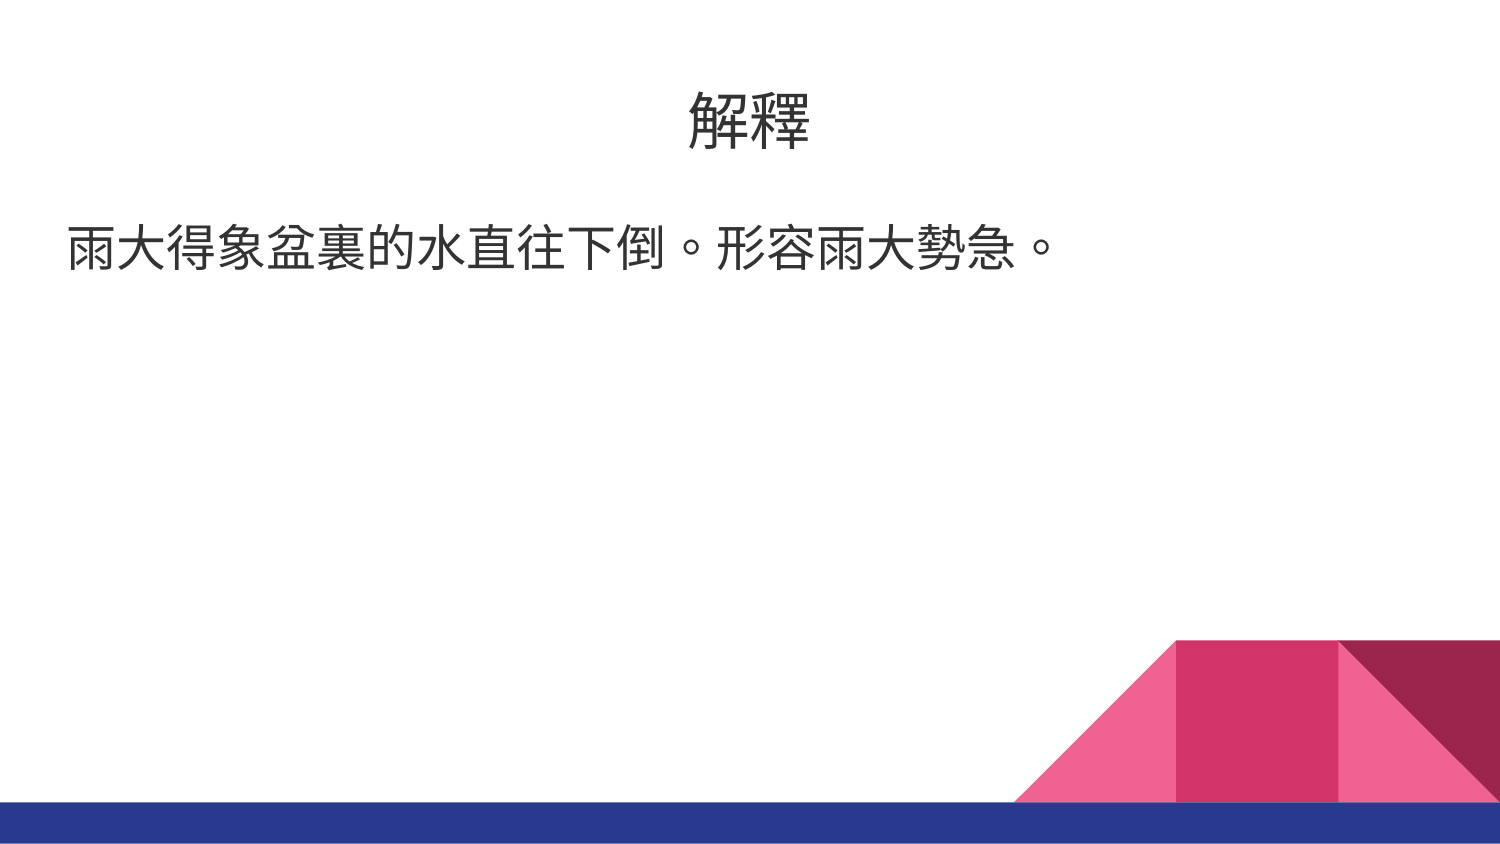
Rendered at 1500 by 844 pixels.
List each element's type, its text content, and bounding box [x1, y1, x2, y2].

title 解釋 [51, 67, 1449, 167]
list 雨大得象盆裏的水直往下倒。形容雨大勢急。 [51, 201, 1449, 750]
